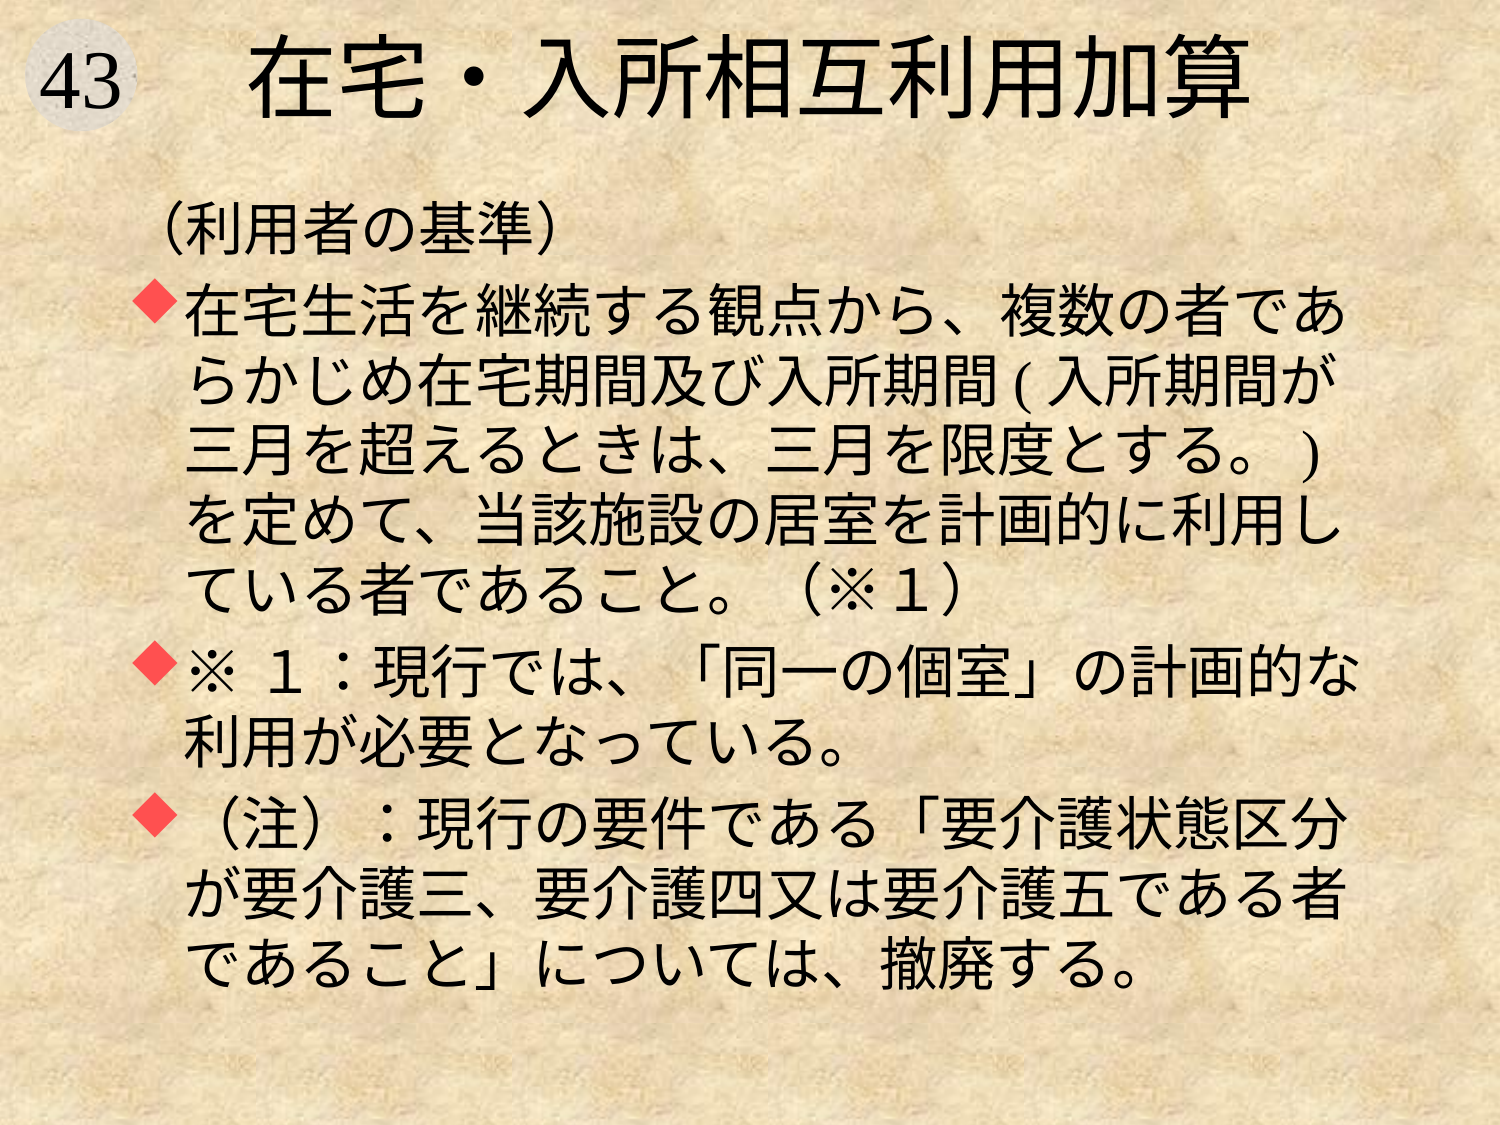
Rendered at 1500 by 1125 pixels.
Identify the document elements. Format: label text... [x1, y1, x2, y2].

picture [0, 0, 1500, 1125]
list （利用者の基準） 在宅生活を継続する観点から、複数の者であらかじめ在宅期間及び入所期間(入所期間が三月を超えるときは、三月を限度とする。)を定めて、当該施設の居室を計画的に利用している者であること。（※１） ※１：現行では、「同一の個室」の計画的な利用が必要となっている。 （注）：現行の要件である「要介護状態区分が要介護三、要介護四又は要介護五である者であること」については、撤廃する。 [112, 184, 1388, 1000]
title 在宅・入所相互利用加算 [112, 12, 1388, 138]
